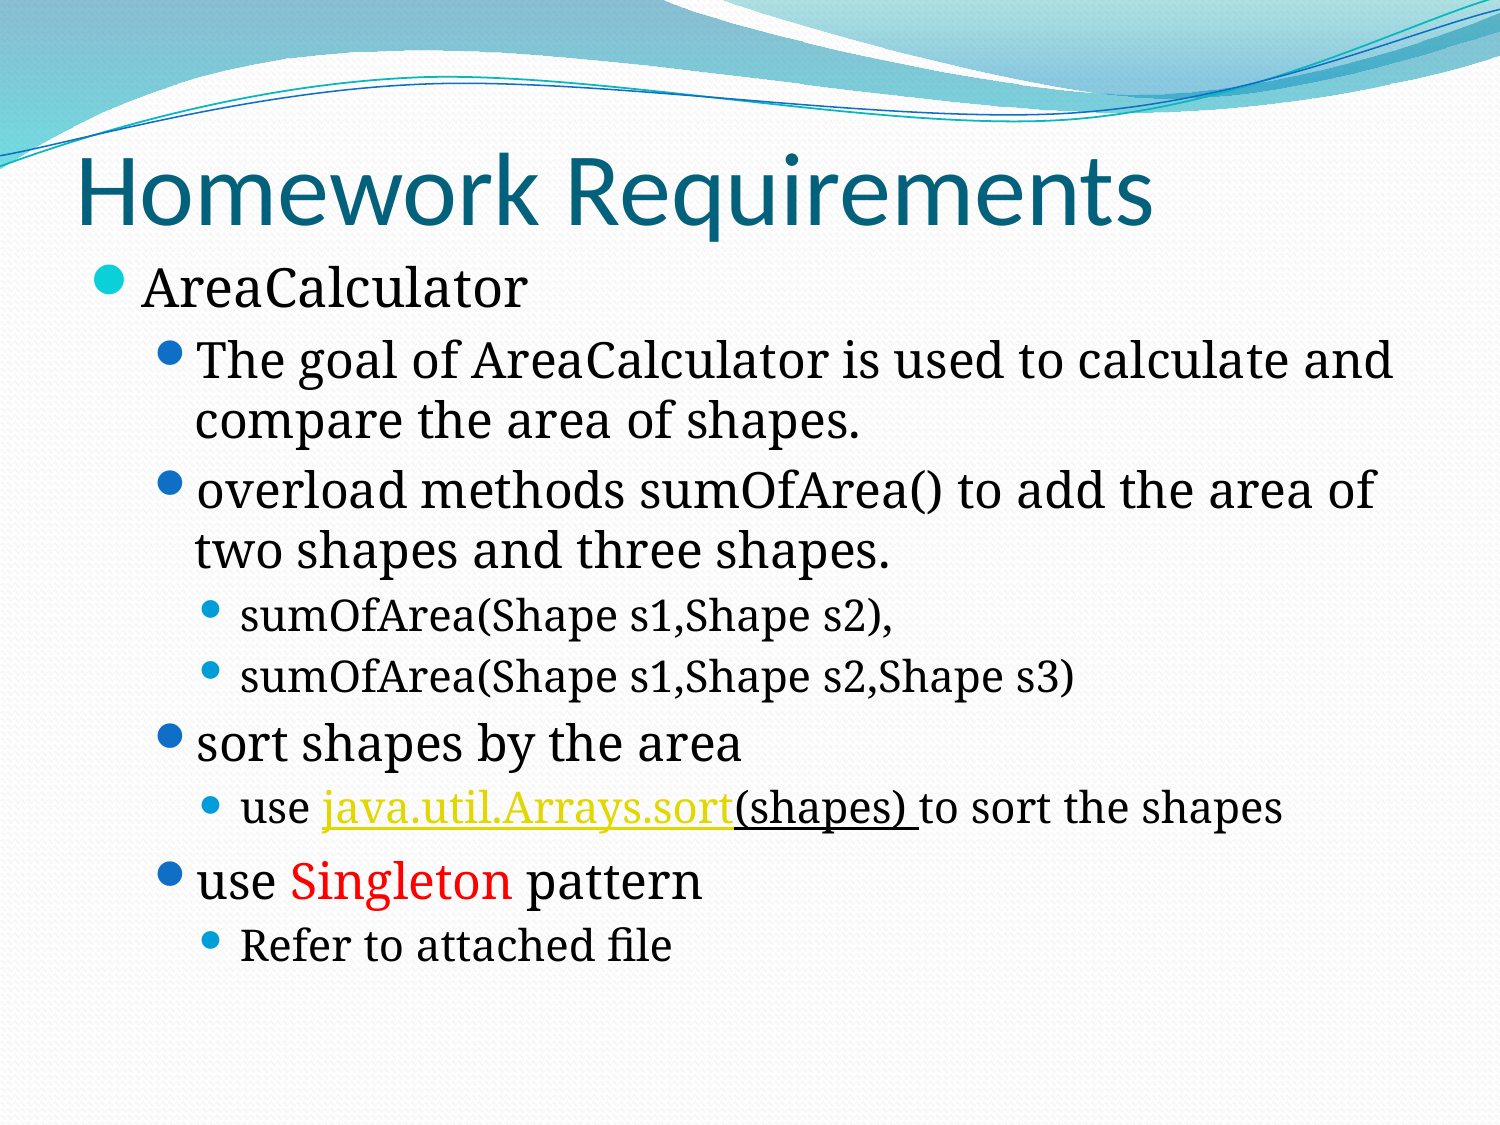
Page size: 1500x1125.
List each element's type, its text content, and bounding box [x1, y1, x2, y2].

title Homework Requirements [75, 58, 1425, 246]
list AreaCalculator The goal of AreaCalculator is used to calculate and compare the area of shapes. overload methods sumOfArea() to add the area of two shapes and three shapes. sumOfArea(Shape s1,Shape s2), sumOfArea(Shape s1,Shape s2,Shape s3) sort shapes by the area use java.util.Arrays.sort(shapes) to sort the shapes use Singleton pattern Refer to attached file [75, 246, 1454, 1032]
